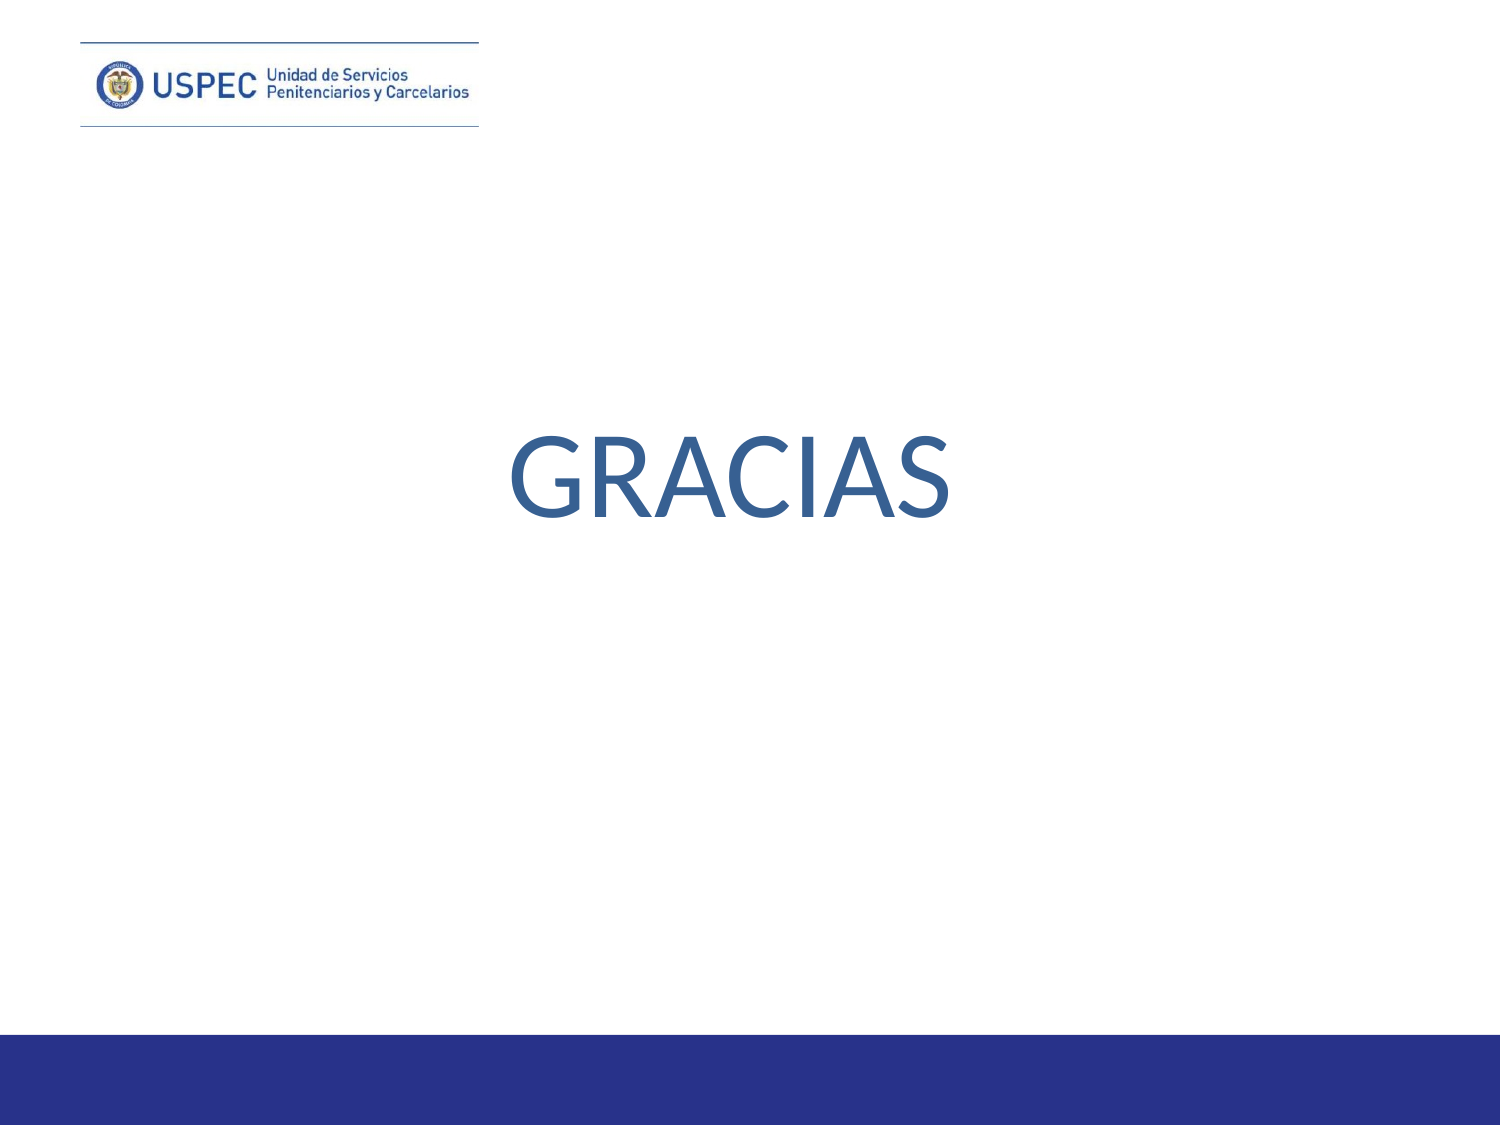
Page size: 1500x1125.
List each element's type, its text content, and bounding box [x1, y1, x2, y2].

text_box GRACIAS [492, 385, 969, 550]
picture [80, 42, 479, 127]
